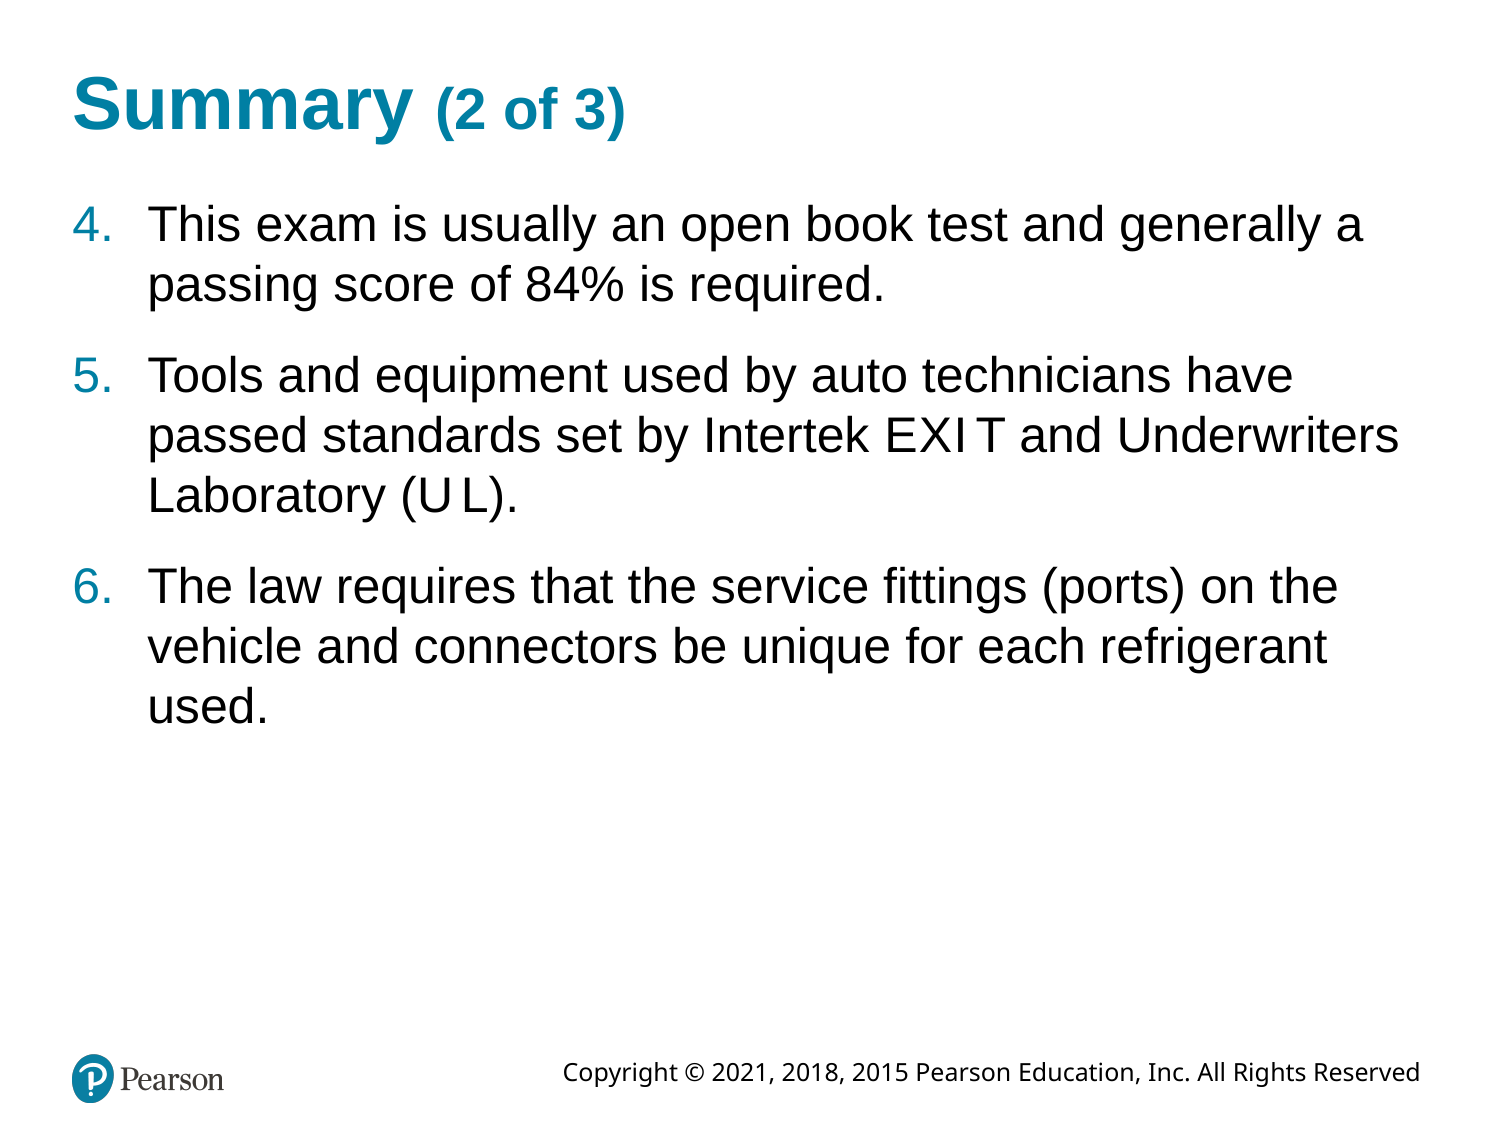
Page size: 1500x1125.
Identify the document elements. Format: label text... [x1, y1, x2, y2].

picture [72, 1054, 88, 1071]
picture [80, 1064, 106, 1089]
picture [72, 1089, 83, 1103]
picture [98, 1054, 224, 1103]
title Summary (2 of 3) [72, 3, 1427, 140]
list This exam is usually an open book test and generally a passing score of 84% is required. Tools and equipment used by auto technicians have passed standards set by Intertek E X I T and Underwriters Laboratory (U L). The law requires that the service fittings (ports) on the vehicle and connectors be unique for each refrigerant used. [72, 140, 1430, 785]
